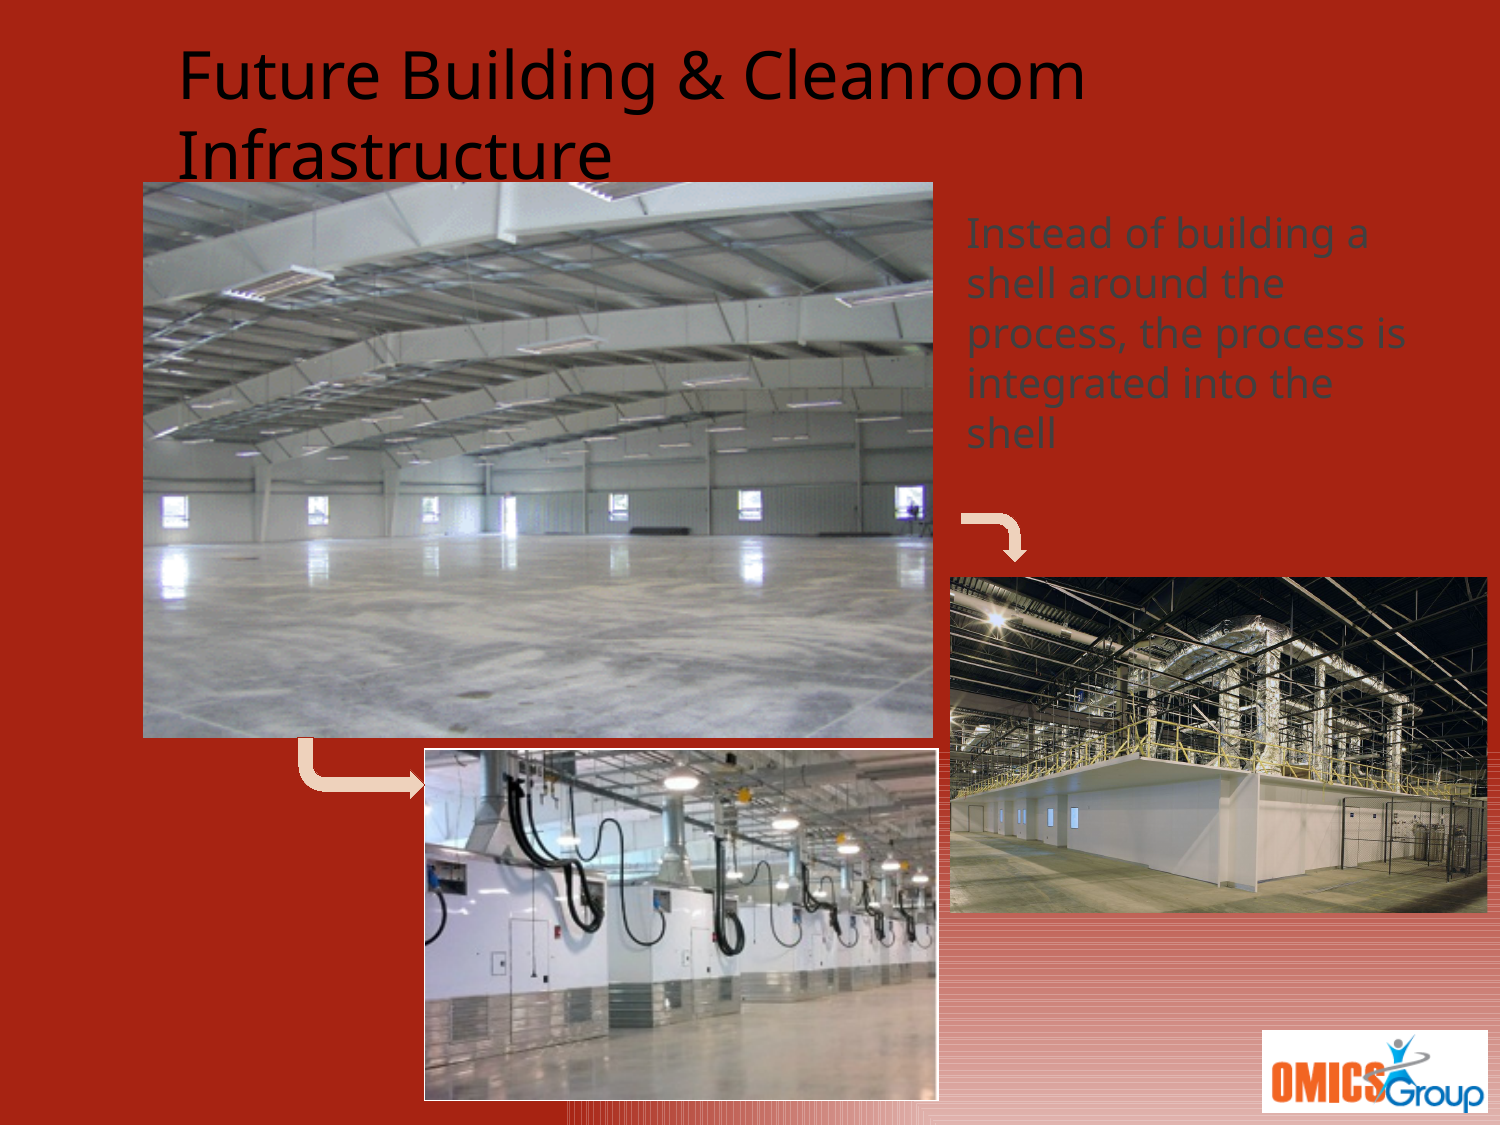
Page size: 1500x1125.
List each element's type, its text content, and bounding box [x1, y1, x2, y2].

picture [424, 749, 938, 1101]
picture [143, 182, 933, 738]
picture [949, 576, 1488, 913]
picture [1262, 1030, 1488, 1113]
title Future Building & Cleanroom Infrastructure [162, 62, 1450, 163]
text_box [960, 512, 1028, 563]
text_box [297, 747, 419, 801]
text_box Instead of building a shell around the process, the process is integrated into the shell [950, 198, 1450, 466]
